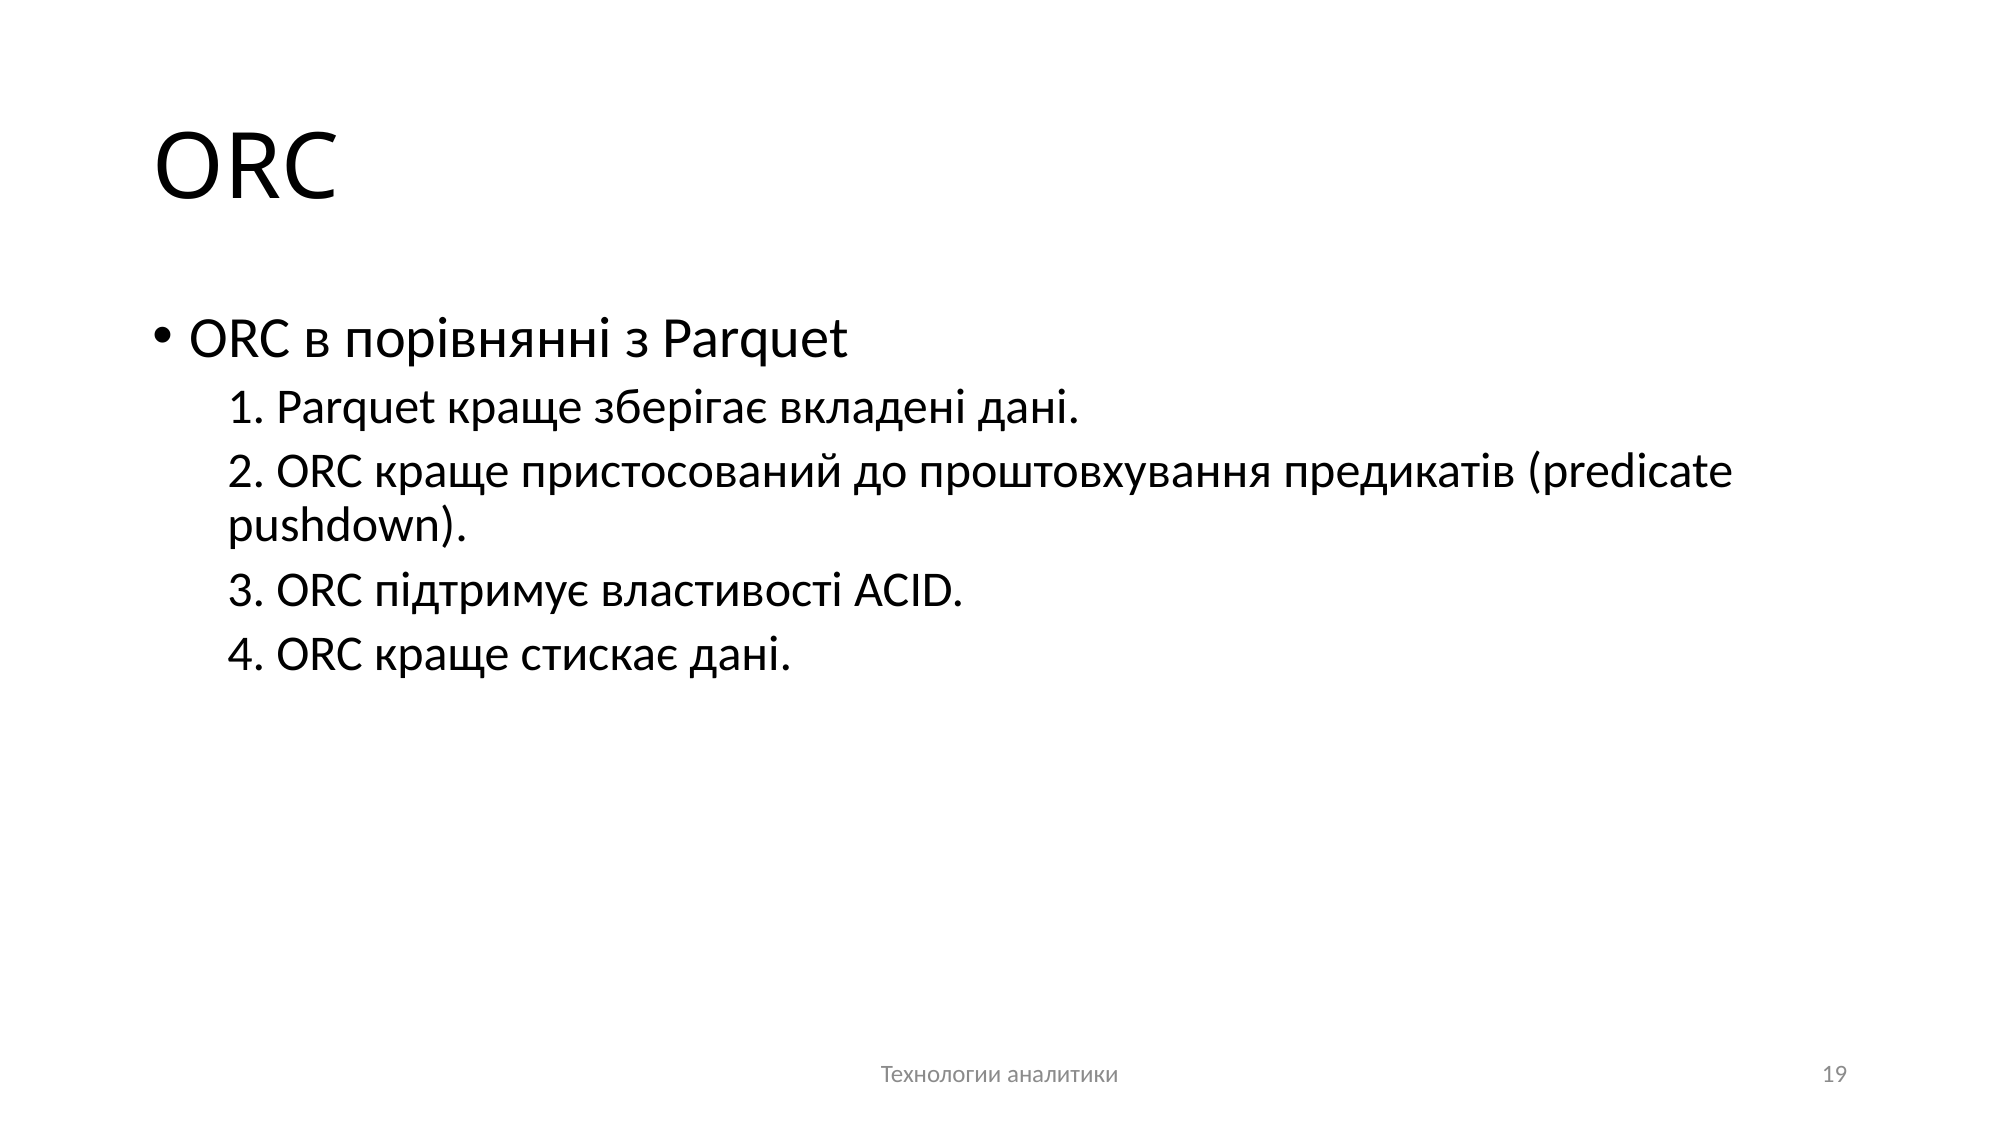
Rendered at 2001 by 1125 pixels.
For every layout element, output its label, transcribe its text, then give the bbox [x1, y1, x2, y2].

title ORC [137, 59, 1863, 278]
footer Технологии аналитики [662, 1042, 1338, 1103]
slide_number 19 [1412, 1042, 1863, 1103]
list ORC в порівнянні з Parquet 1. Parquet краще зберігає вкладені дані. 2. ORC краще пристосований до проштовхування предикатів (predicate pushdown). 3. ORC підтримує властивості ACID. 4. ORC краще стискає дані. [137, 299, 1863, 1014]
